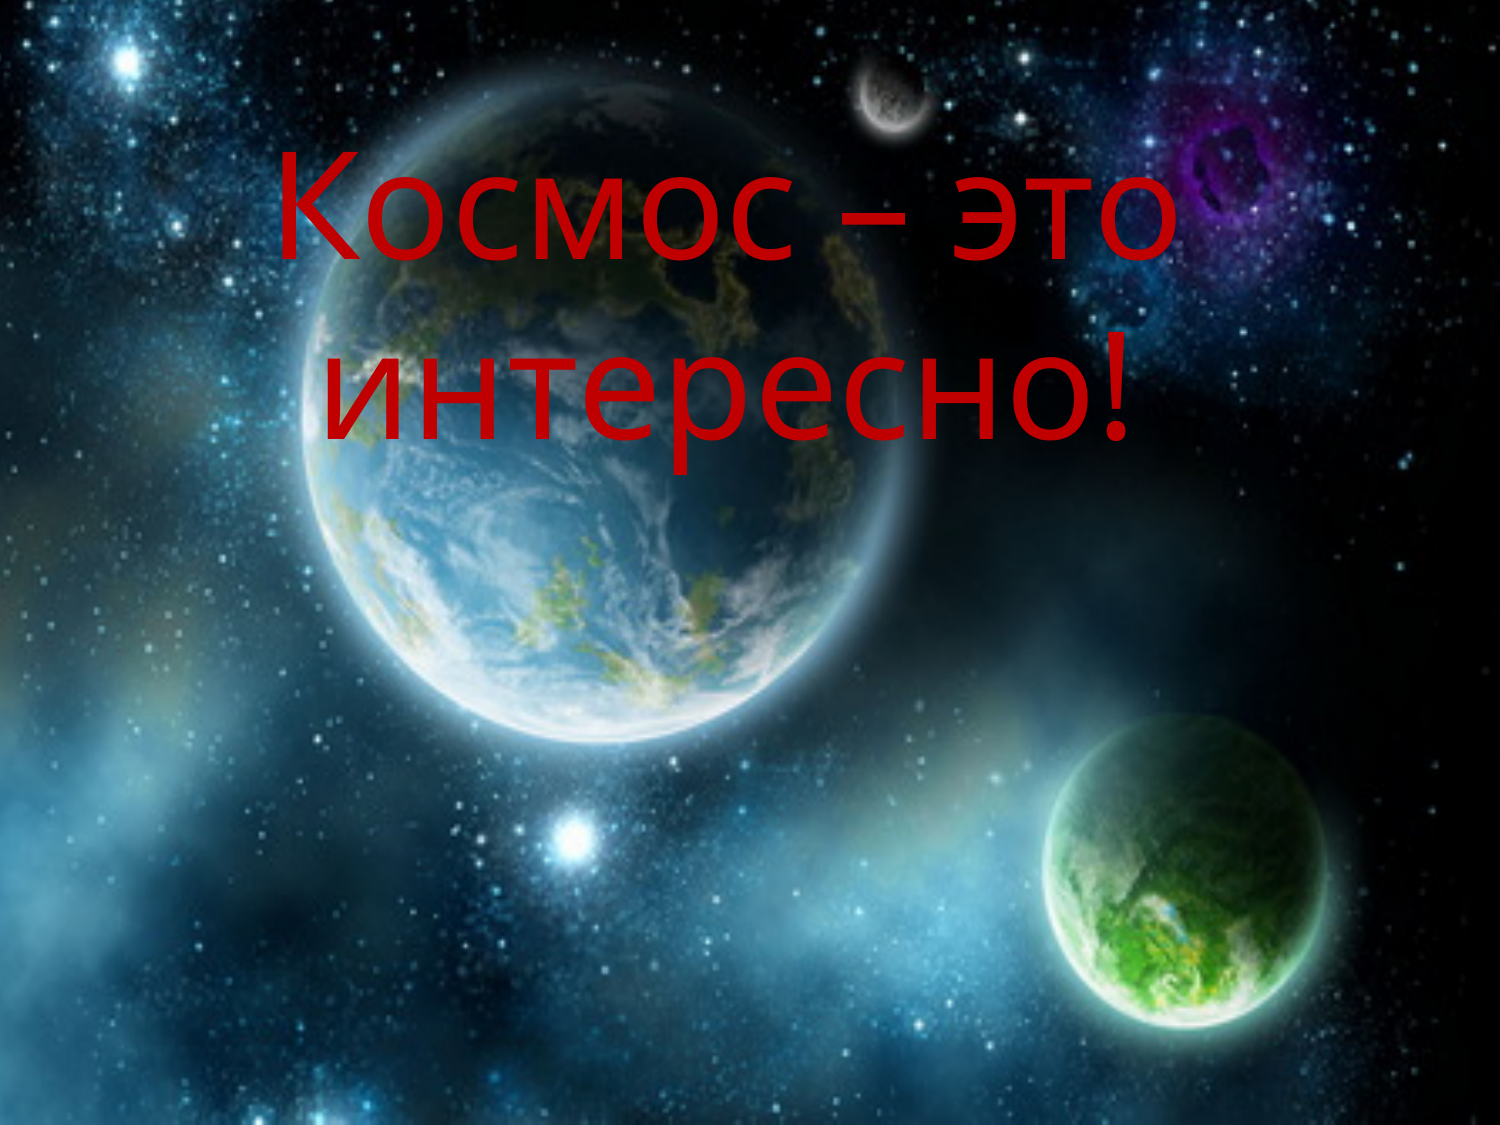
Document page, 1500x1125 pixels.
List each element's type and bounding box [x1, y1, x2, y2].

list [0, 0, 1500, 1125]
